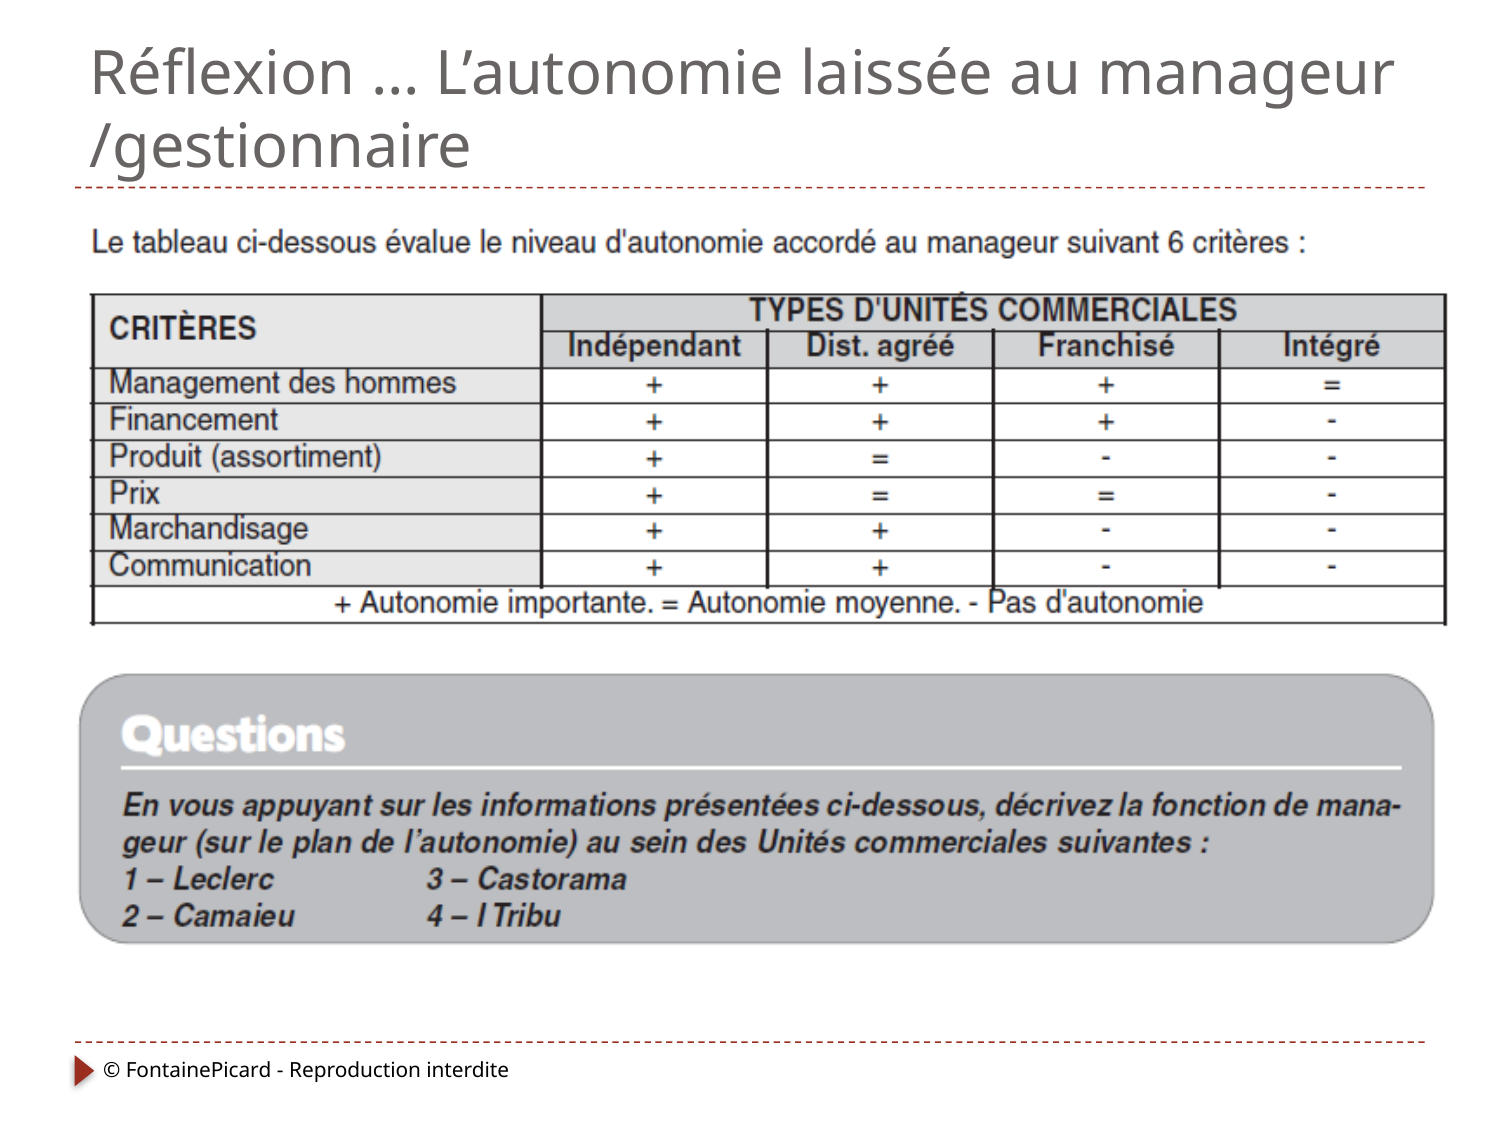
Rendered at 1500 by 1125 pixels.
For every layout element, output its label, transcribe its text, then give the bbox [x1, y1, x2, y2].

picture [64, 207, 1456, 965]
text_box © FontainePicard - Reproduction interdite [88, 1049, 1022, 1089]
title Réflexion … L’autonomie laissée au manageur /gestionnaire [75, 24, 1425, 188]
